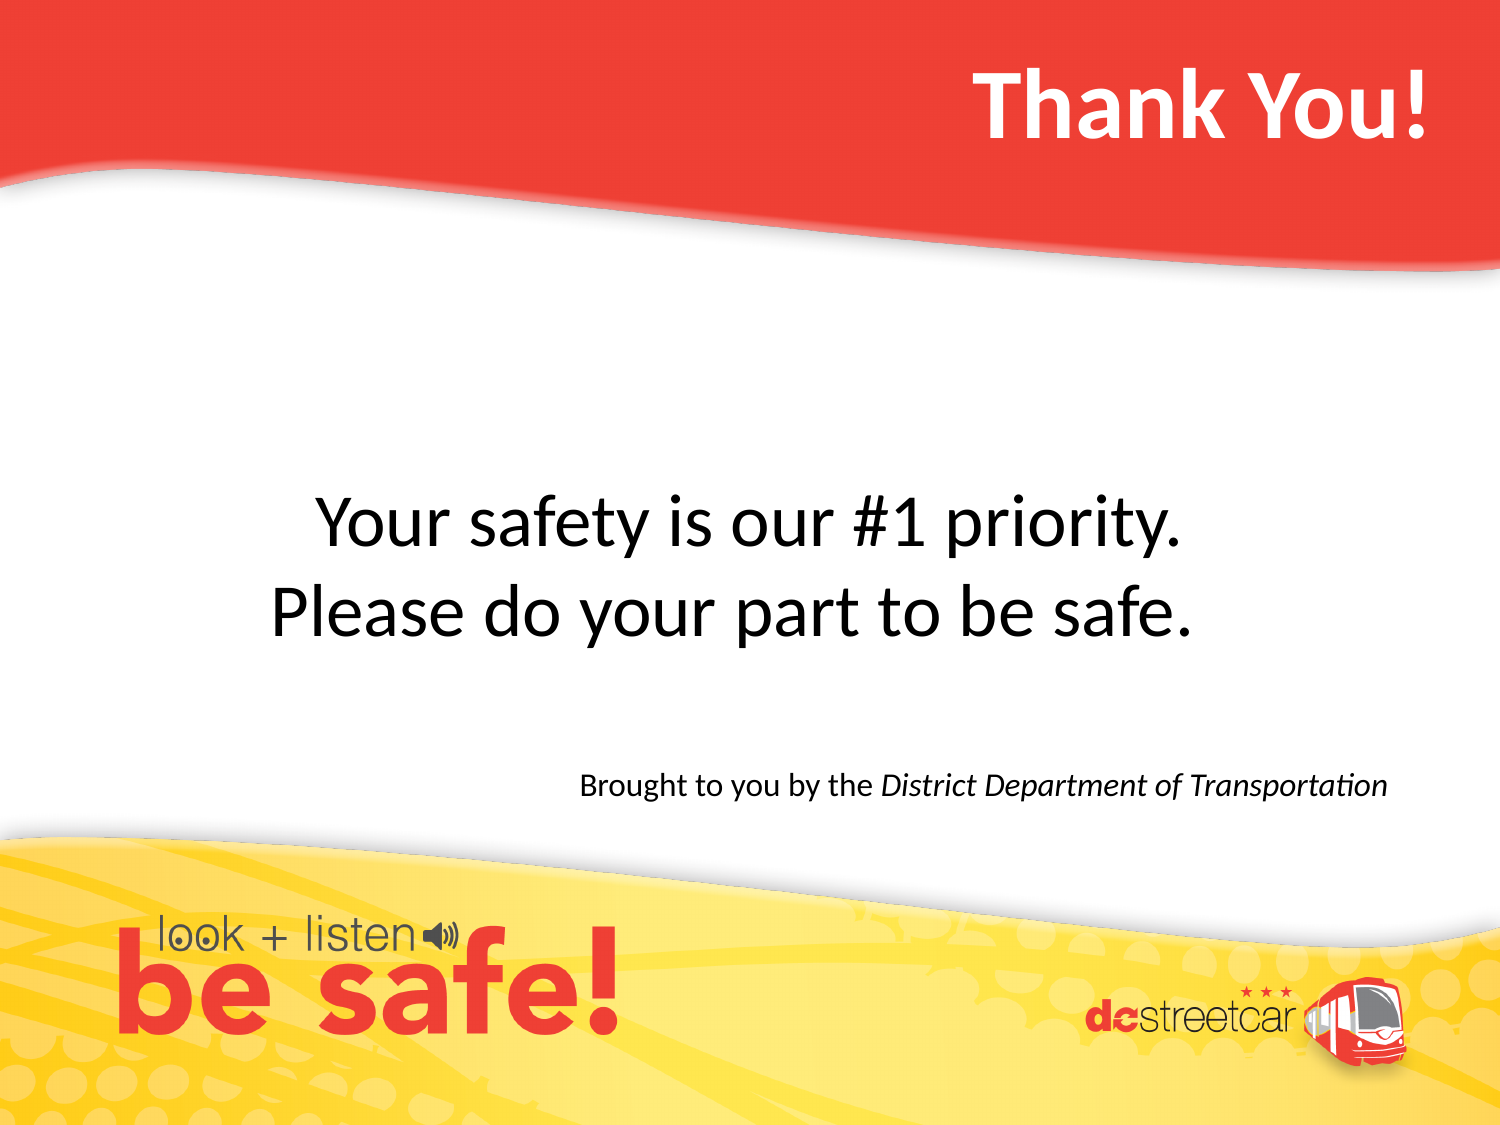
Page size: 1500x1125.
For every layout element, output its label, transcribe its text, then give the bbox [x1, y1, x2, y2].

text_box Thank You! [51, 22, 1449, 175]
picture [0, 794, 1500, 1125]
picture [0, 0, 1500, 314]
text_box Your safety is our #1 priority. Please do your part to be safe. [83, 463, 1417, 659]
text_box Brought to you by the District Department of Transportation [564, 756, 1425, 811]
